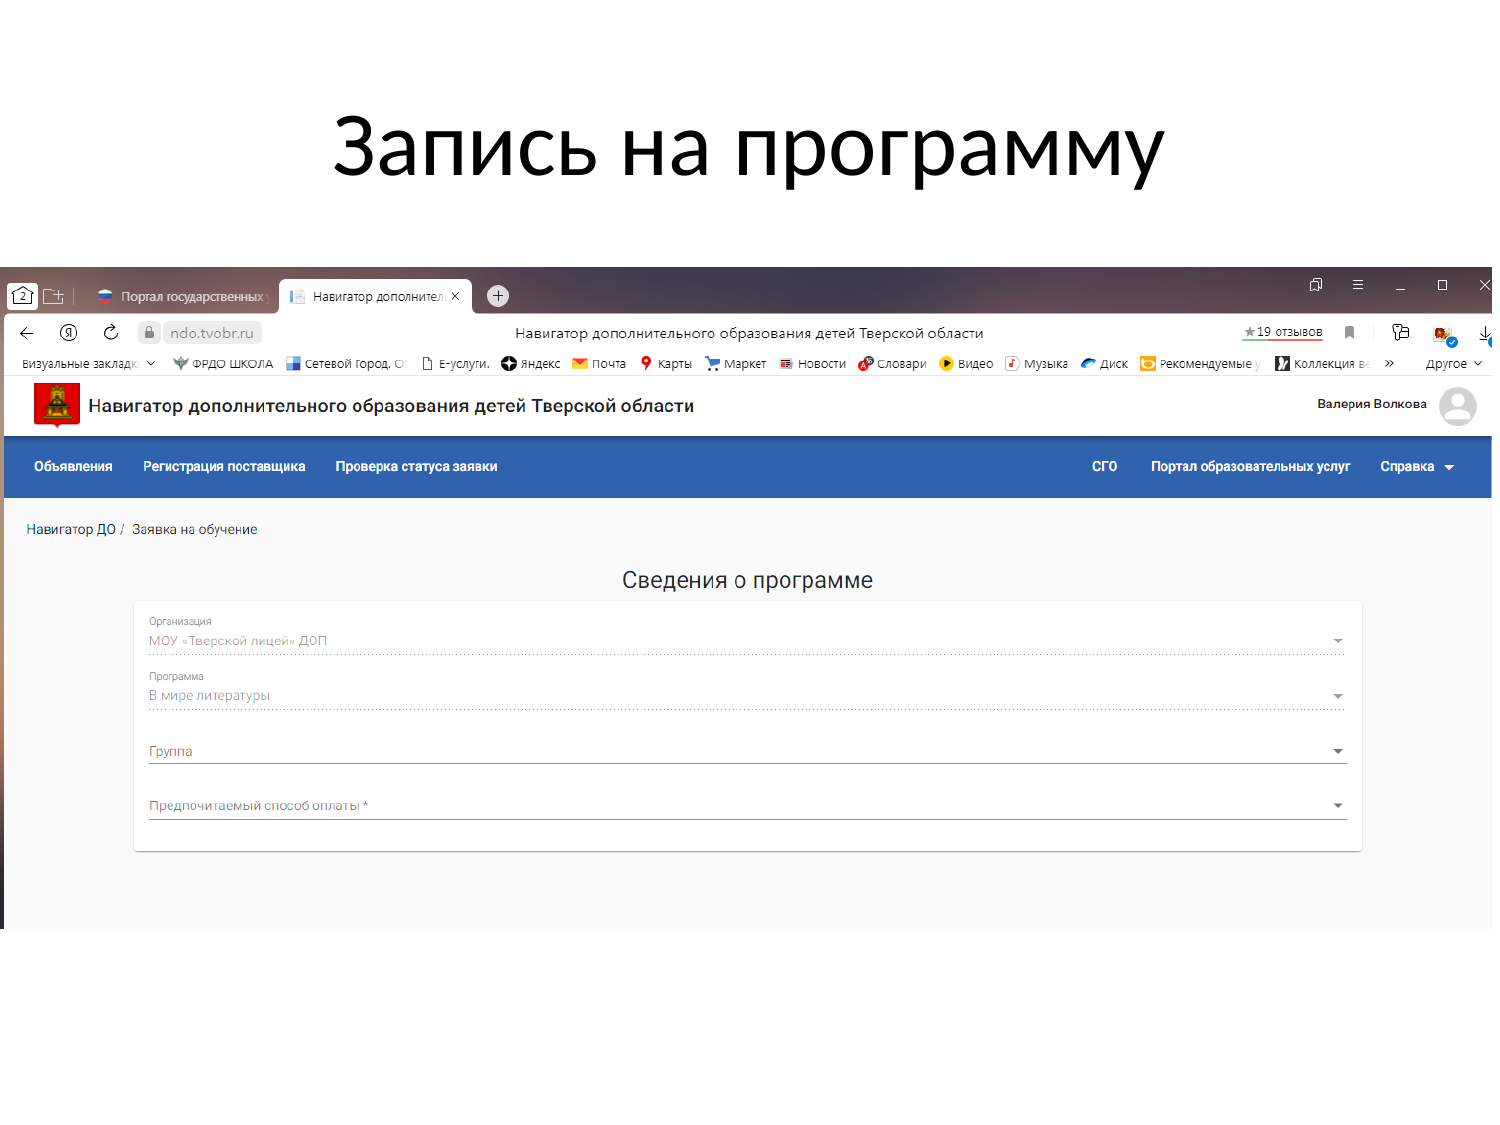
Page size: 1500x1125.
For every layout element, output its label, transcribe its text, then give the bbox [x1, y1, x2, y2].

picture [0, 266, 1492, 929]
title Запись на программу [75, 45, 1425, 233]
